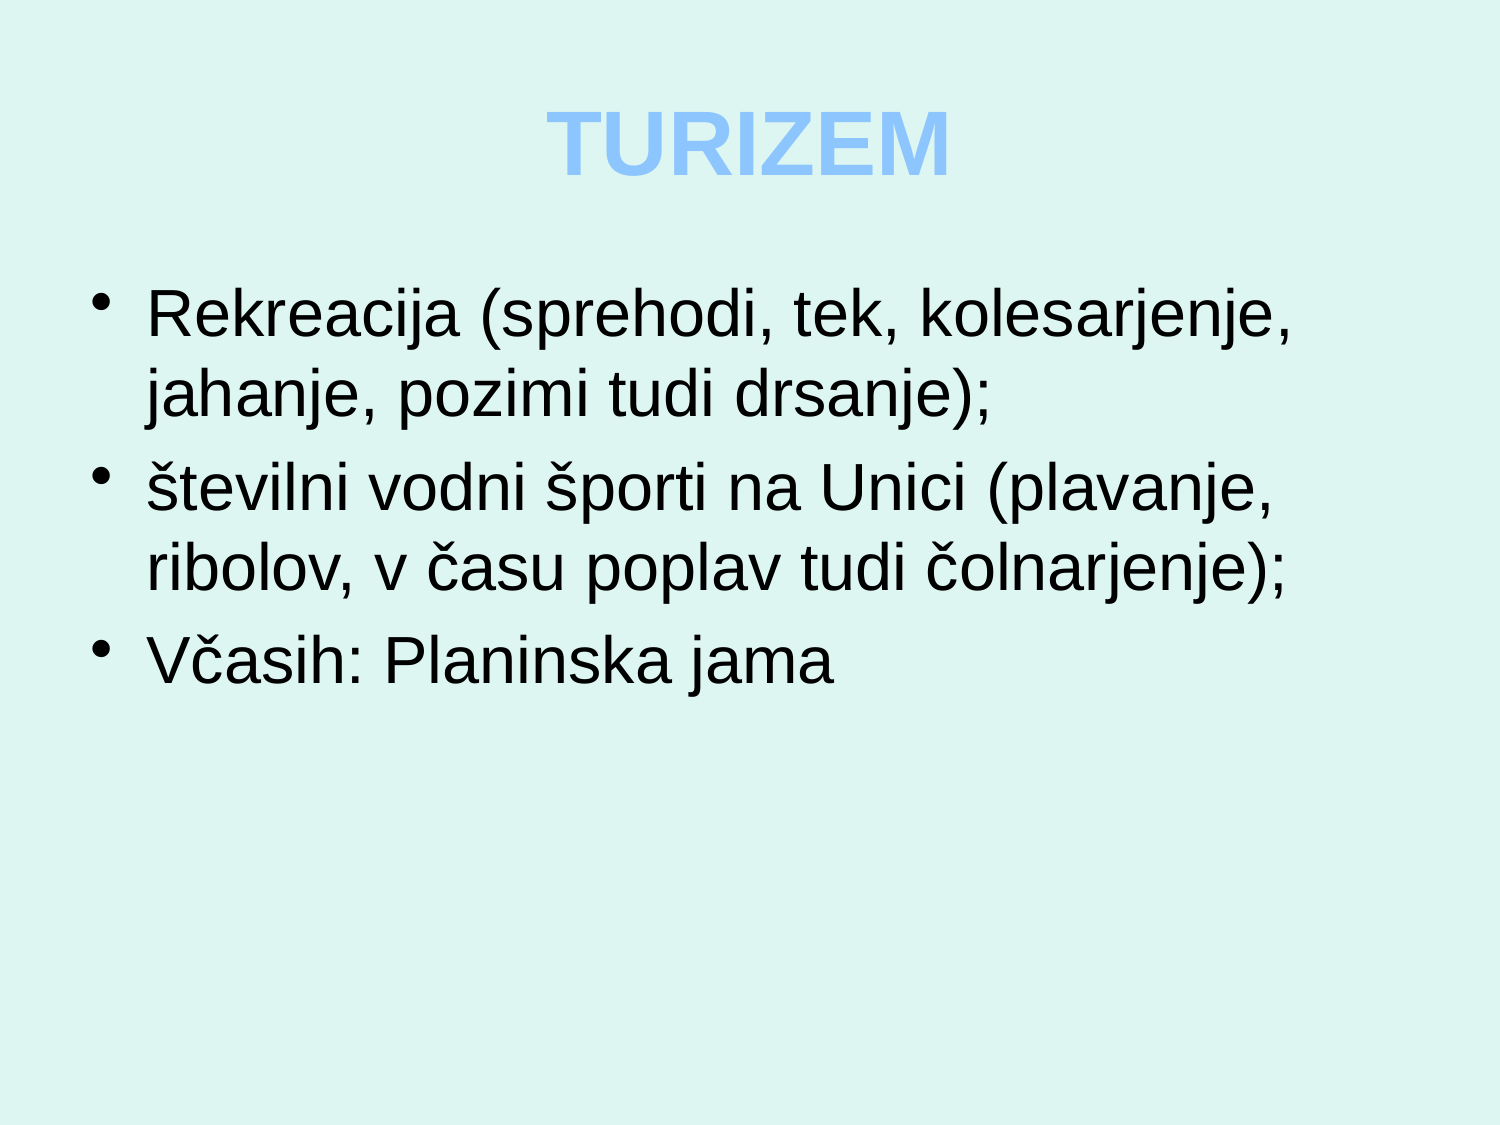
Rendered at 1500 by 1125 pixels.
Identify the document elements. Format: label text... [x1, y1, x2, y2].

title TURIZEM [75, 45, 1425, 233]
list Rekreacija (sprehodi, tek, kolesarjenje, jahanje, pozimi tudi drsanje); številni vodni športi na Unici (plavanje, ribolov, v času poplav tudi čolnarjenje); Včasih: Planinska jama [75, 262, 1425, 1005]
